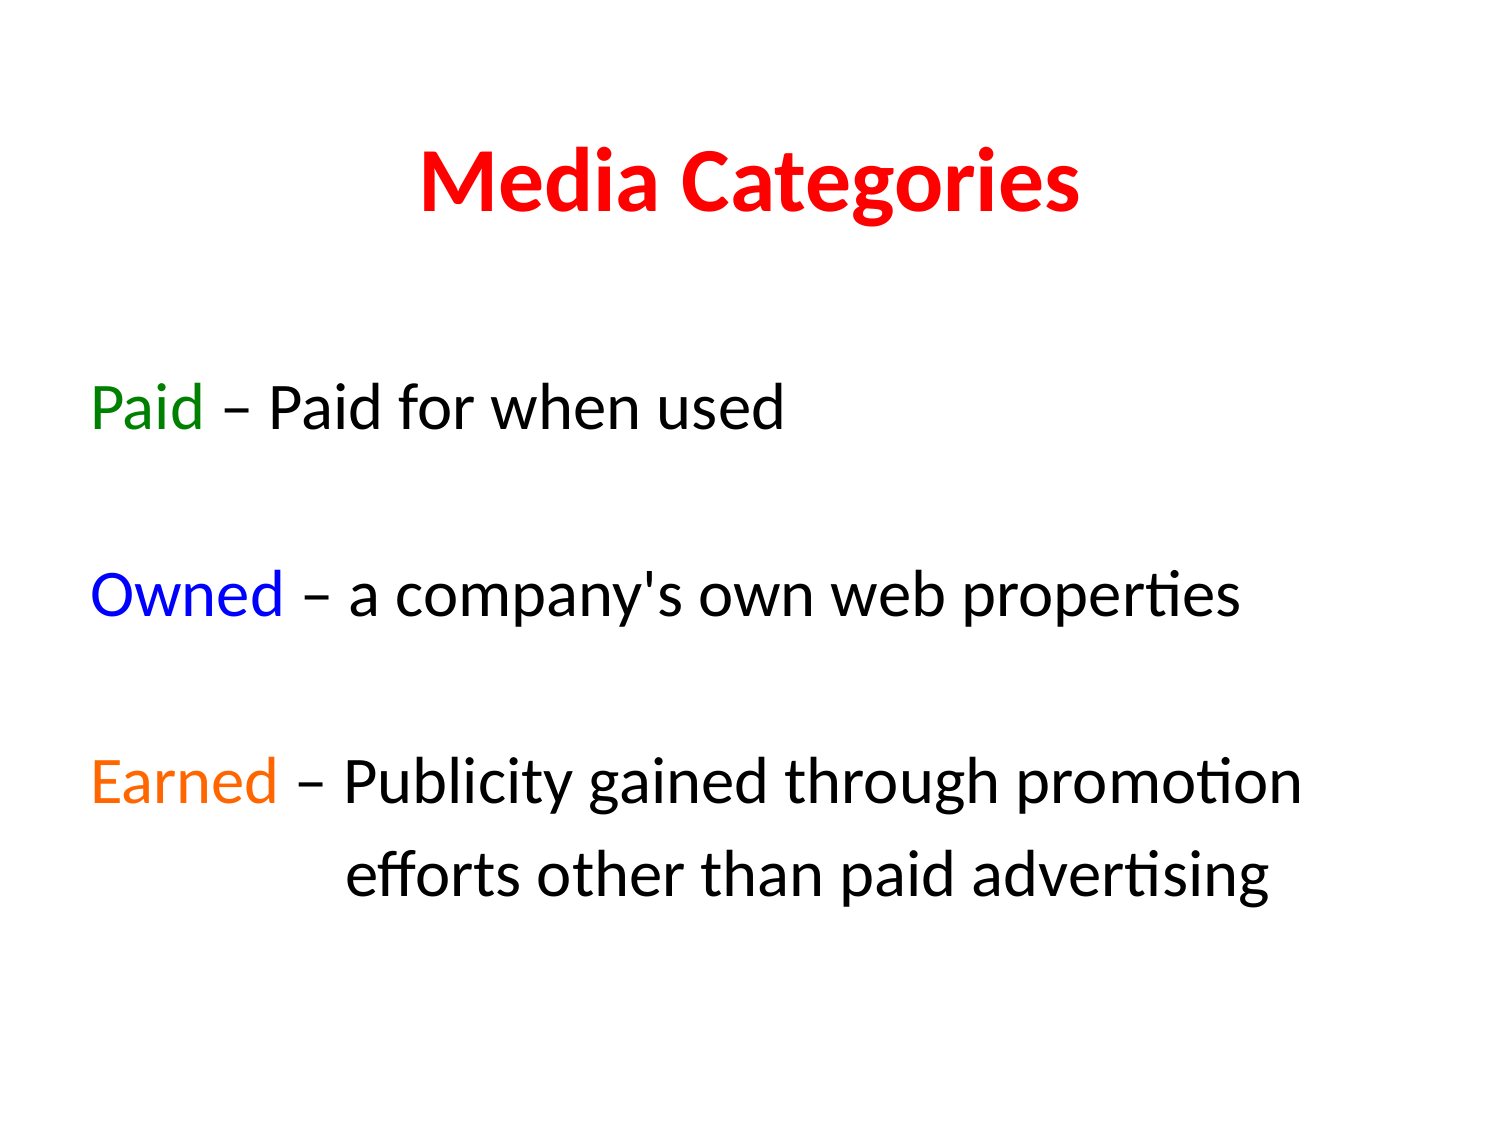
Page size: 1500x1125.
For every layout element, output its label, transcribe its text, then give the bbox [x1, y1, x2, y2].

list Paid – Paid for when used Owned – a company's own web properties Earned – Publicity gained through promotion efforts other than paid advertising [75, 262, 1425, 1005]
title Media Categories [75, 45, 1425, 262]
